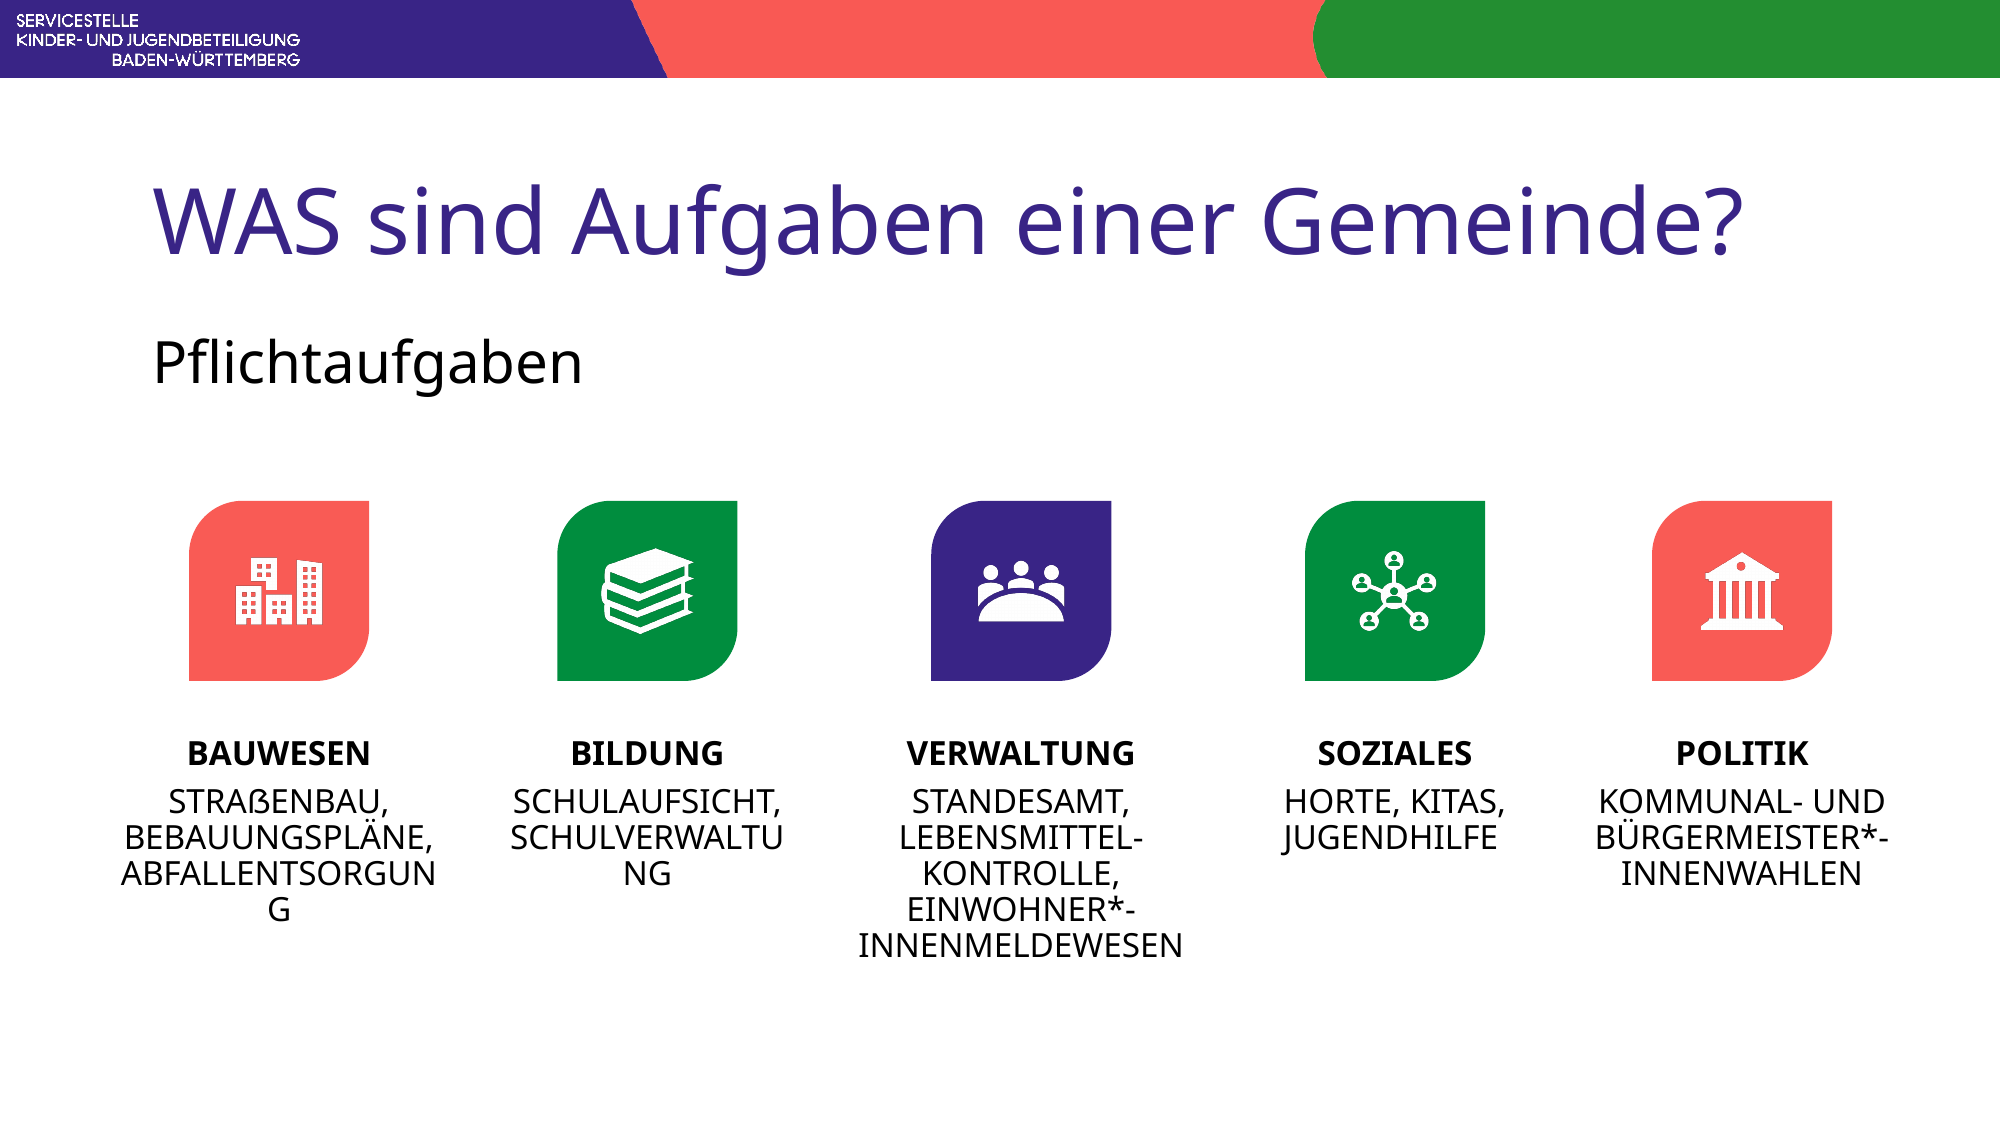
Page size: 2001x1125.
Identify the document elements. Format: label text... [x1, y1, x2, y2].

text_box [89, 405, 1911, 1038]
text_box Pflichtaufgaben [137, 317, 1138, 401]
picture [0, 0, 2000, 78]
title WAS sind Aufgaben einer Gemeinde? [137, 132, 1863, 318]
